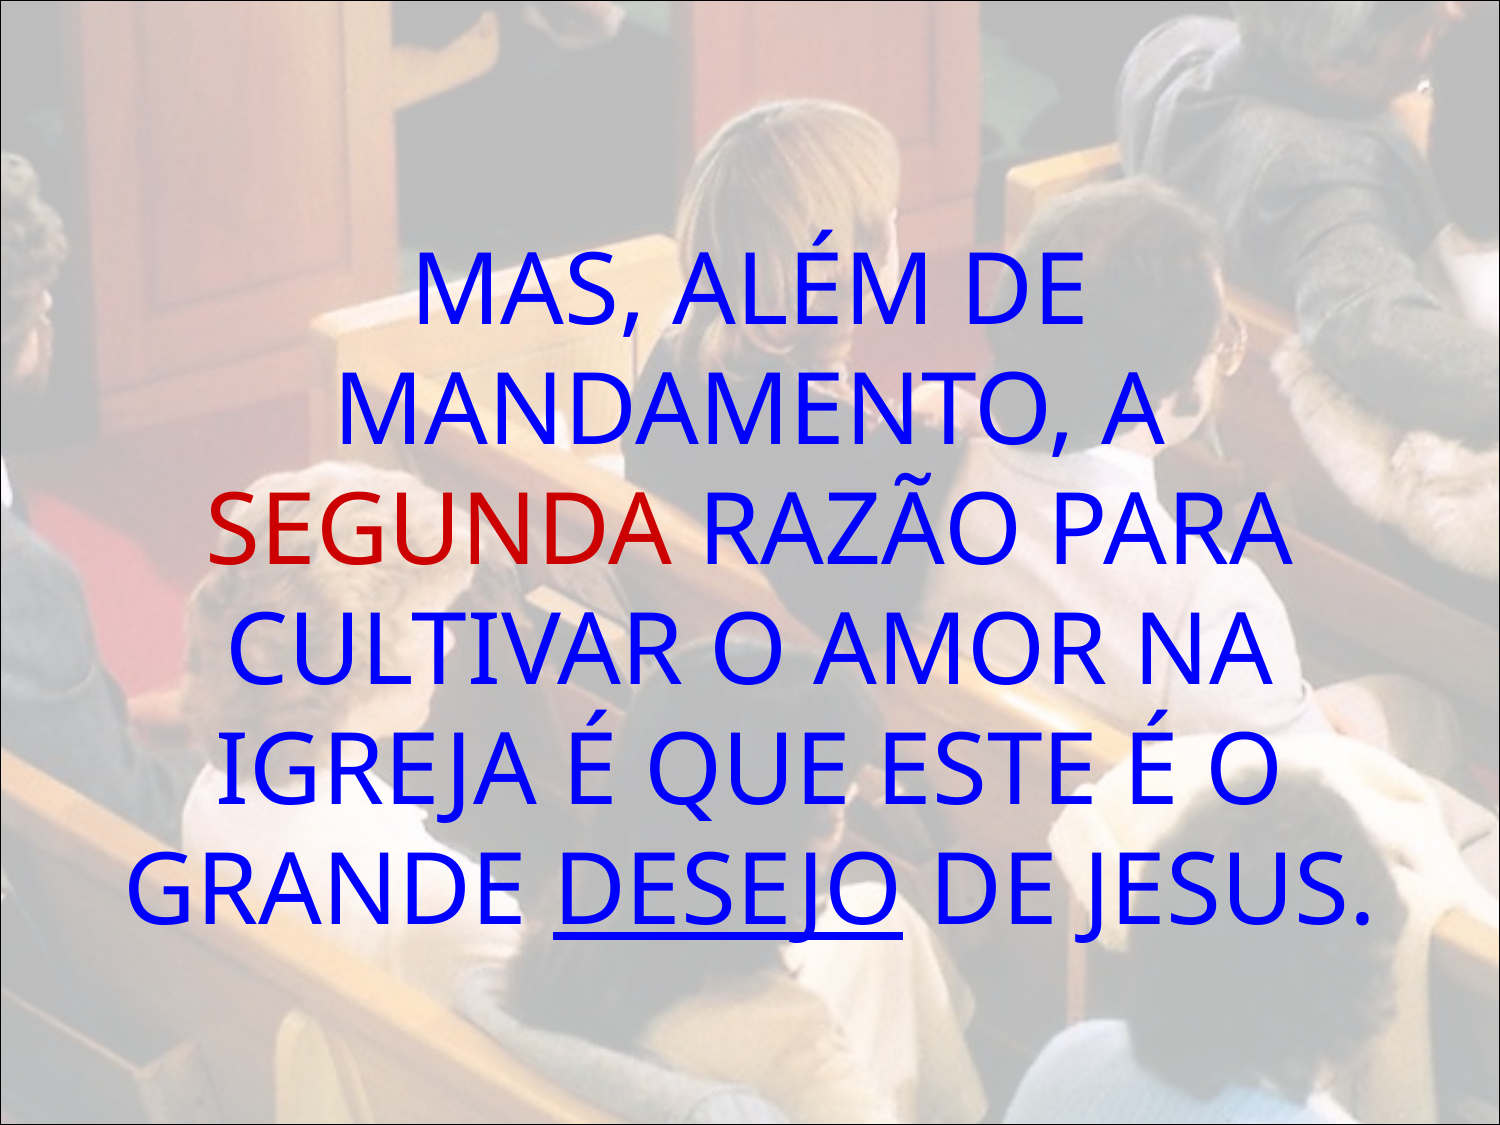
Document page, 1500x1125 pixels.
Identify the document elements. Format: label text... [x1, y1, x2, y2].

title MAS, ALÉM DE MANDAMENTO, A SEGUNDA RAZÃO PARA CULTIVAR O AMOR NA IGREJA É QUE ESTE É O GRANDE DESEJO DE JESUS. [75, 113, 1425, 1057]
